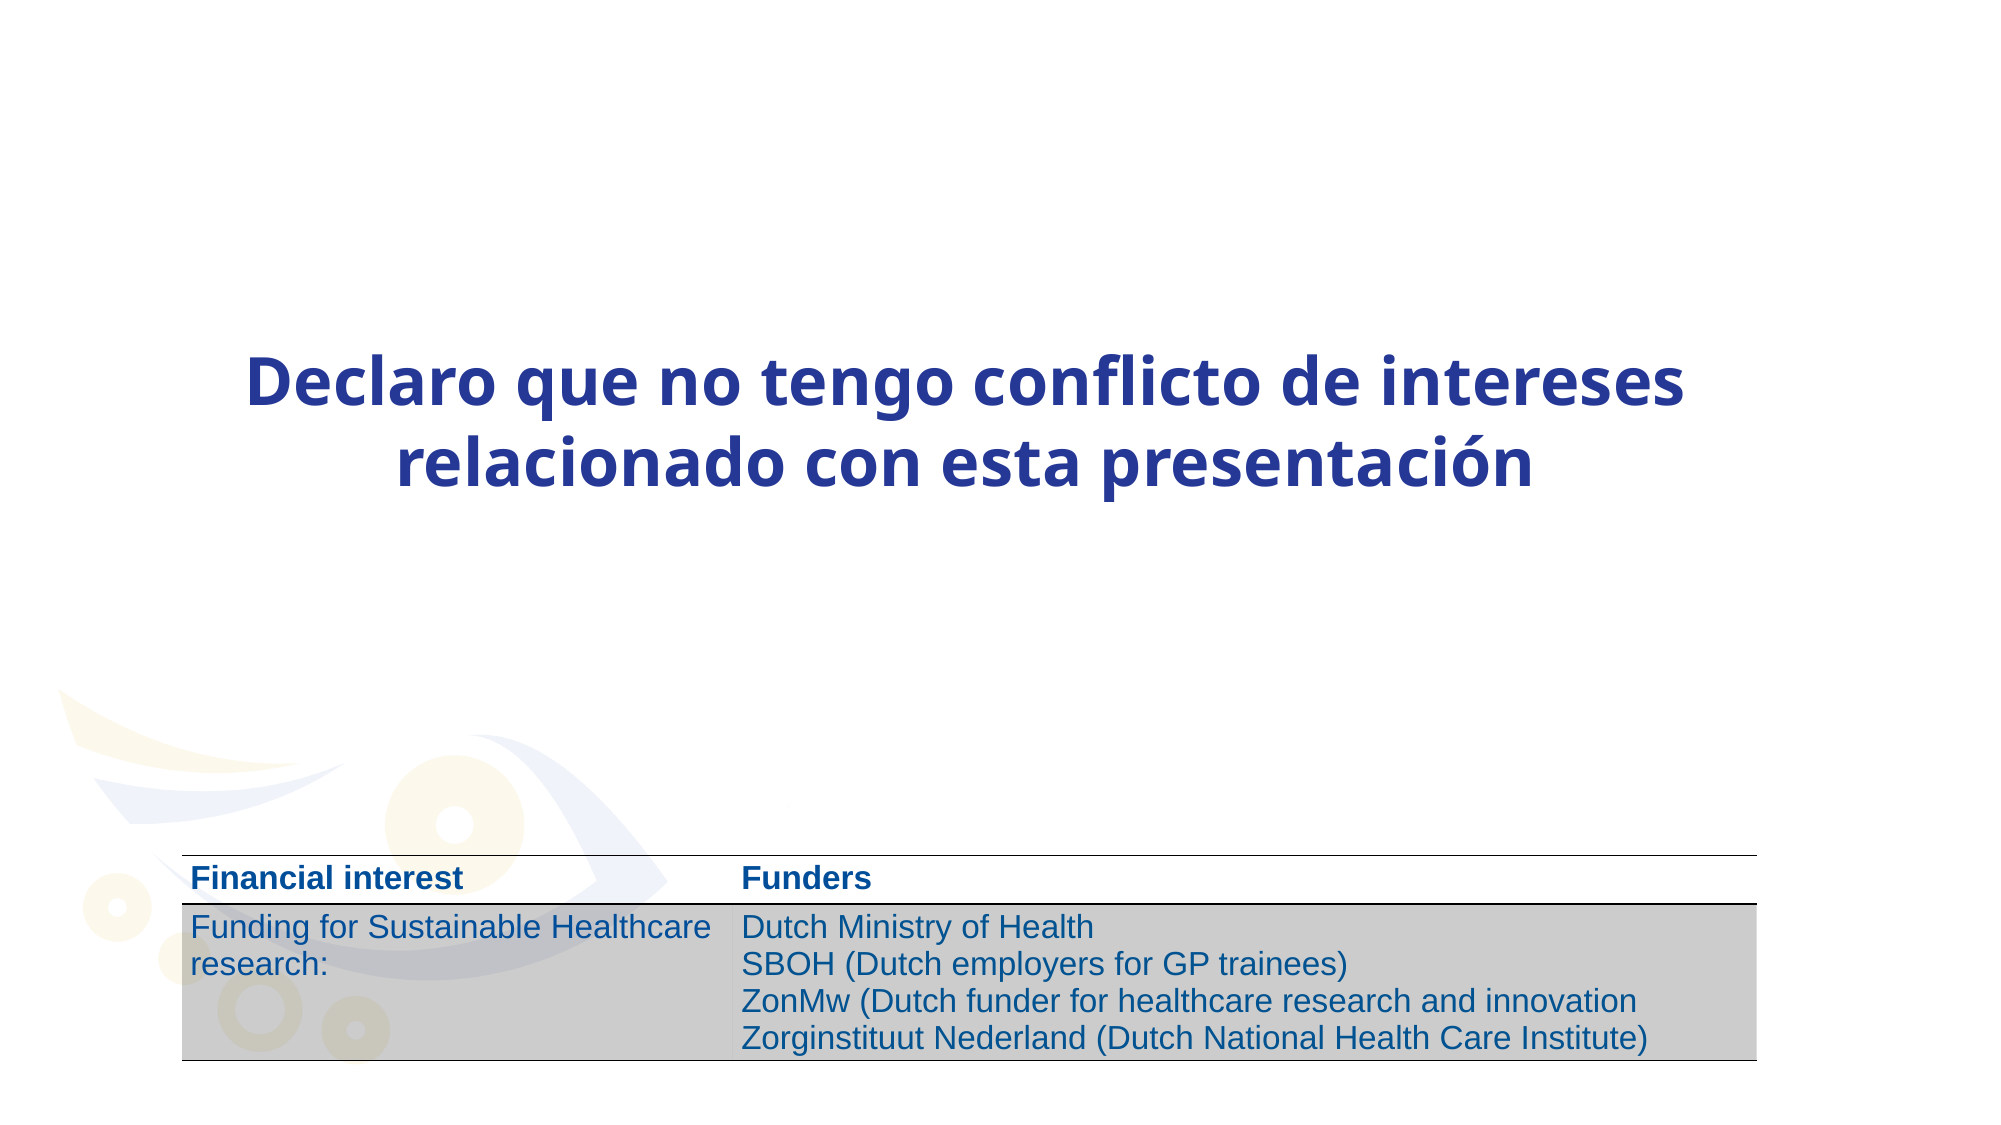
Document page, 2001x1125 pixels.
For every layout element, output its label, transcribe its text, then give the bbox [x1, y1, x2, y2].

table_header Funders [733, 856, 1757, 903]
table_header Financial interest [182, 856, 733, 903]
table_cell Funding for Sustainable Healthcare research: [182, 905, 733, 1060]
table_cell Dutch Ministry of Health SBOH (Dutch employers for GP trainees) ZonMw (Dutch funder for healthcare research and innovation Zorginstituut Nederland (Dutch National Health Care Institute) [733, 905, 1757, 1060]
text_box Declaro que no tengo conflicto de intereses relacionado con esta presentación [206, 251, 1726, 592]
